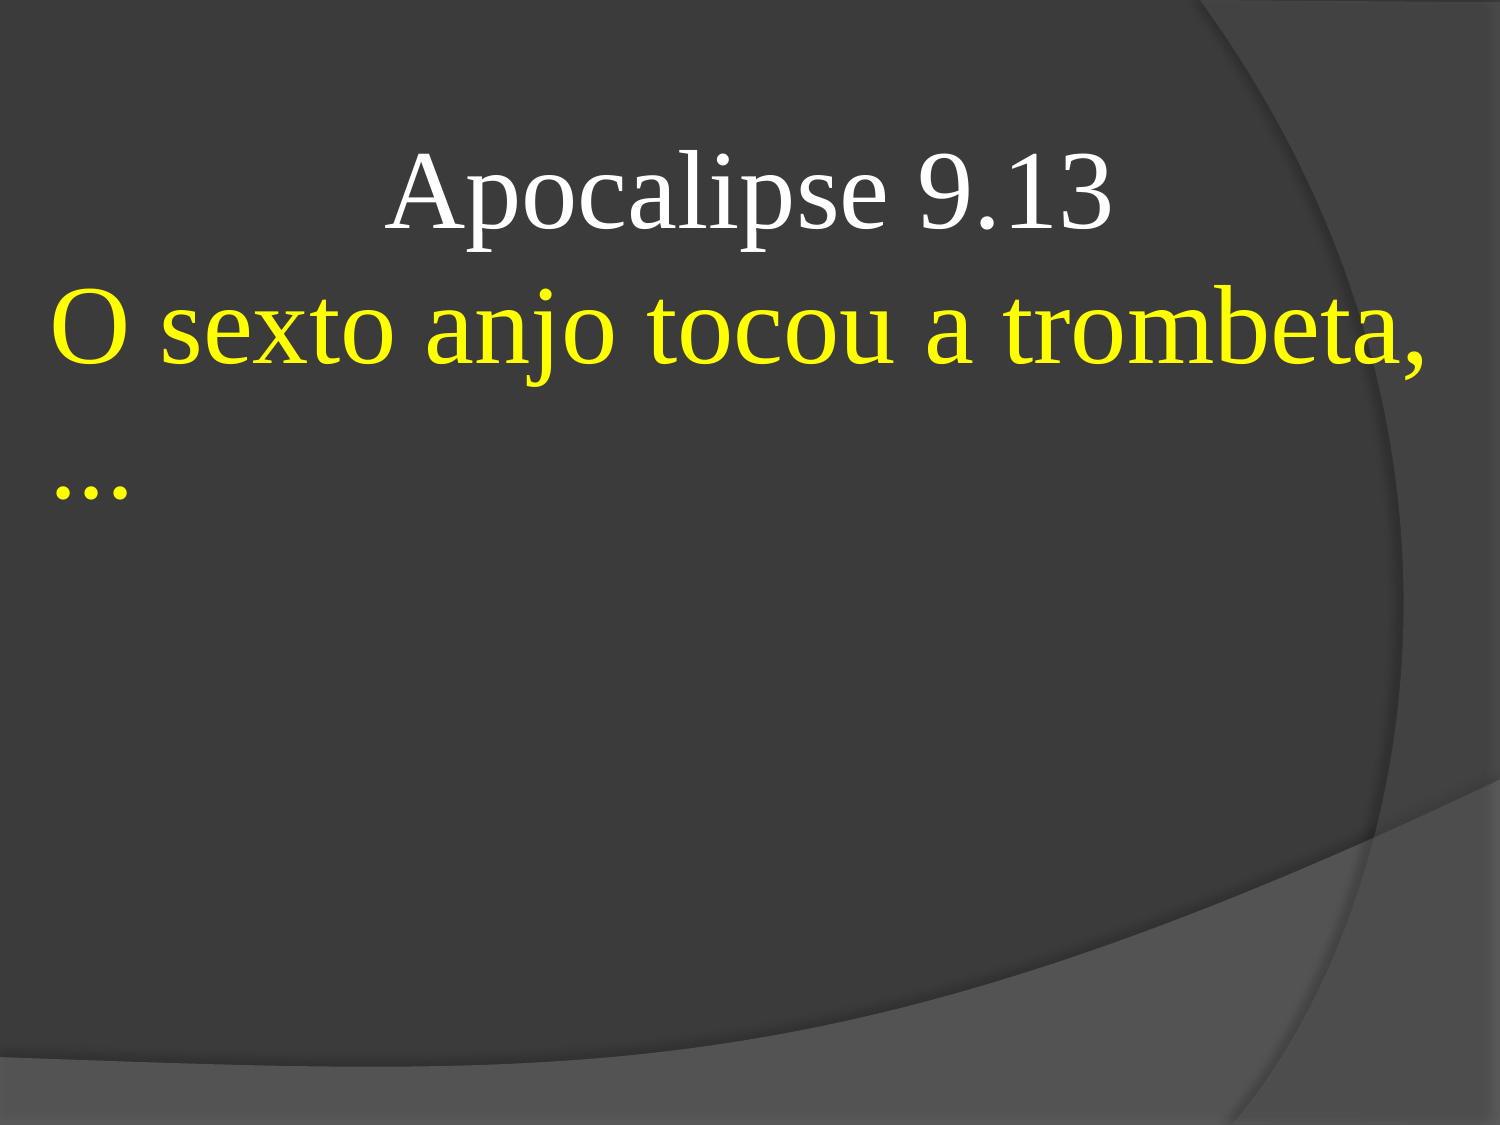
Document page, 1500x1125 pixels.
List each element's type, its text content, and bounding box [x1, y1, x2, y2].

text_box Apocalipse 9.13 O sexto anjo tocou a trombeta, ... [35, 108, 1465, 664]
